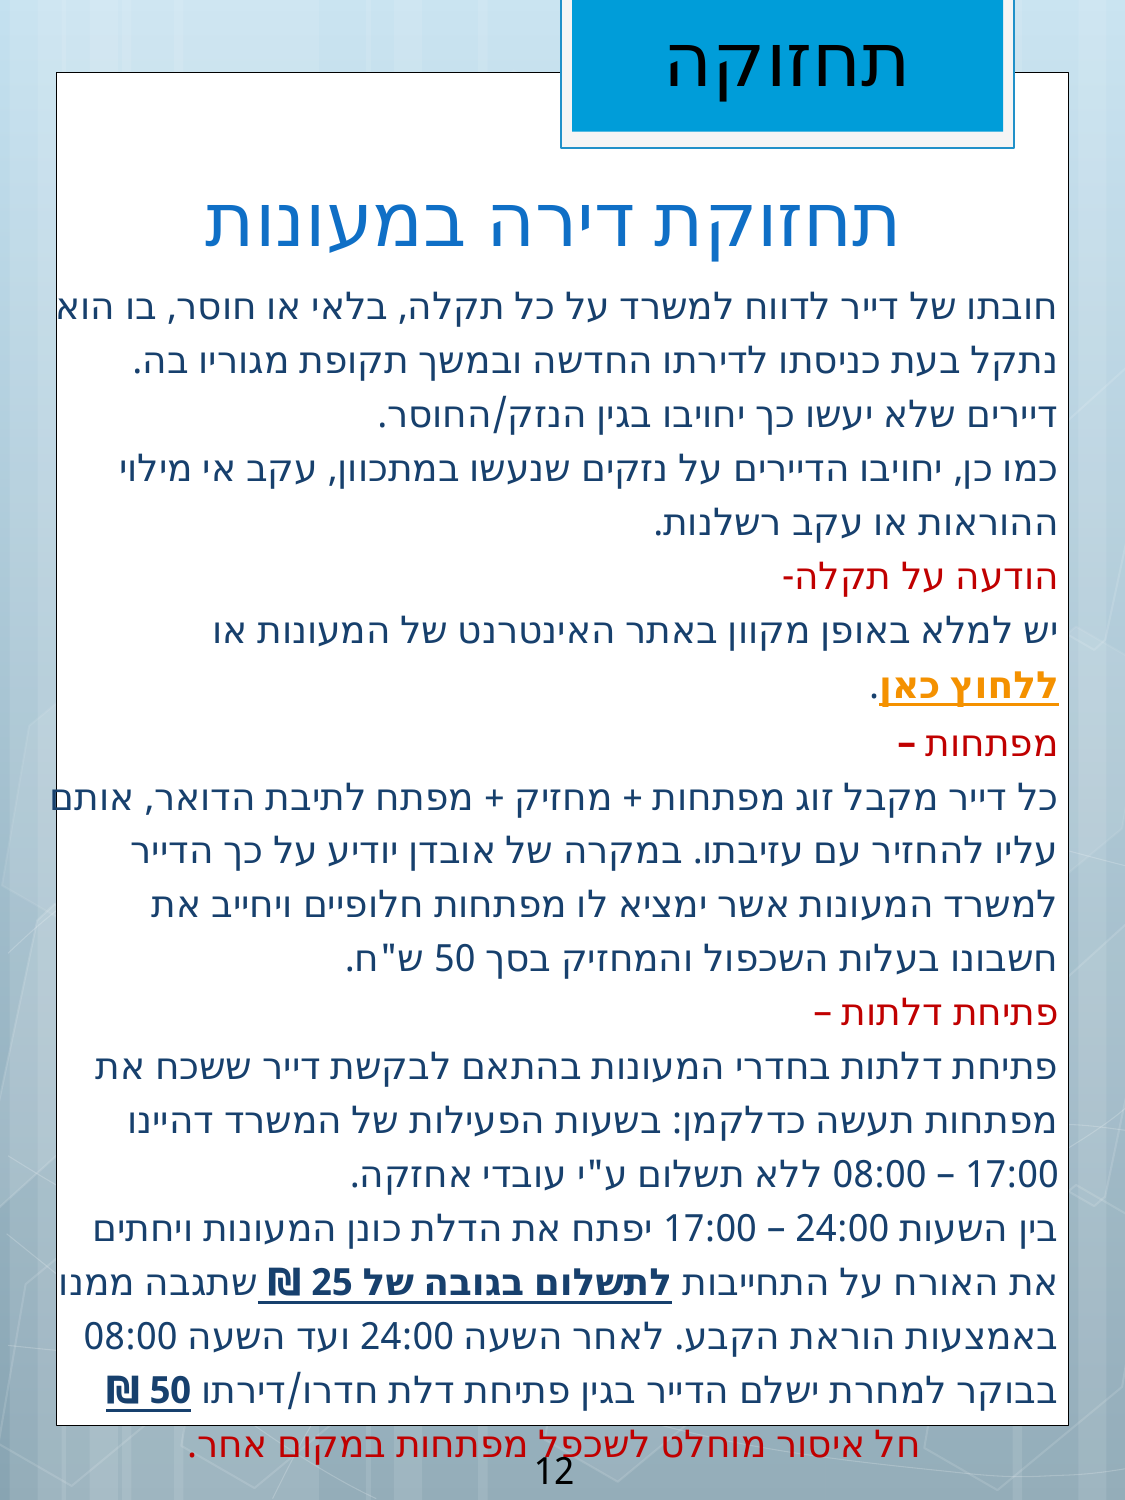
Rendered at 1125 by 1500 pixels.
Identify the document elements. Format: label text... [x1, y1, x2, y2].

text_box תחזוקה [574, 4, 1000, 109]
list חובתו של דייר לדווח למשרד על כל תקלה, בלאי או חוסר, בו הוא נתקל בעת כניסתו לדירתו החדשה ובמשך תקופת מגוריו בה. דיירים שלא יעשו כך יחויבו בגין הנזק/החוסר. כמו כן, יחויבו הדיירים על נזקים שנעשו במתכוון, עקב אי מילוי ההוראות או עקב רשלנות. הודעה על תקלה- יש למלא באופן מקוון באתר האינטרנט של המעונות או ללחוץ כאן. מפתחות – כל דייר מקבל זוג מפתחות + מחזיק + מפתח לתיבת הדואר, אותם עליו להחזיר עם עזיבתו. במקרה של אובדן יודיע על כך הדייר למשרד המעונות אשר ימציא לו מפתחות חלופיים ויחייב את חשבונו בעלות השכפול והמחזיק בסך 50 ש"ח. פתיחת דלתות – פתיחת דלתות בחדרי המעונות בהתאם לבקשת דייר ששכח את מפתחות תעשה כדלקמן: בשעות הפעילות של המשרד דהיינו 17:00 – 08:00 ללא תשלום ע"י עובדי אחזקה. בין השעות 24:00 – 17:00 יפתח את הדלת כונן המעונות ויחתים את האורח על התחייבות לתשלום בגובה של 25 ₪ שתגבה ממנו באמצעות הוראת הקבע. לאחר השעה 24:00 ועד השעה 08:00 בבוקר למחרת ישלם הדייר בגין פתיחת דלת חדרו/דירתו 50 ₪ חל איסור מוחלט לשכפל מפתחות במקום אחר. [34, 265, 1074, 1181]
text_box 12 [445, 1439, 663, 1500]
title תחזוקת דירה במעונות [46, 135, 1063, 265]
